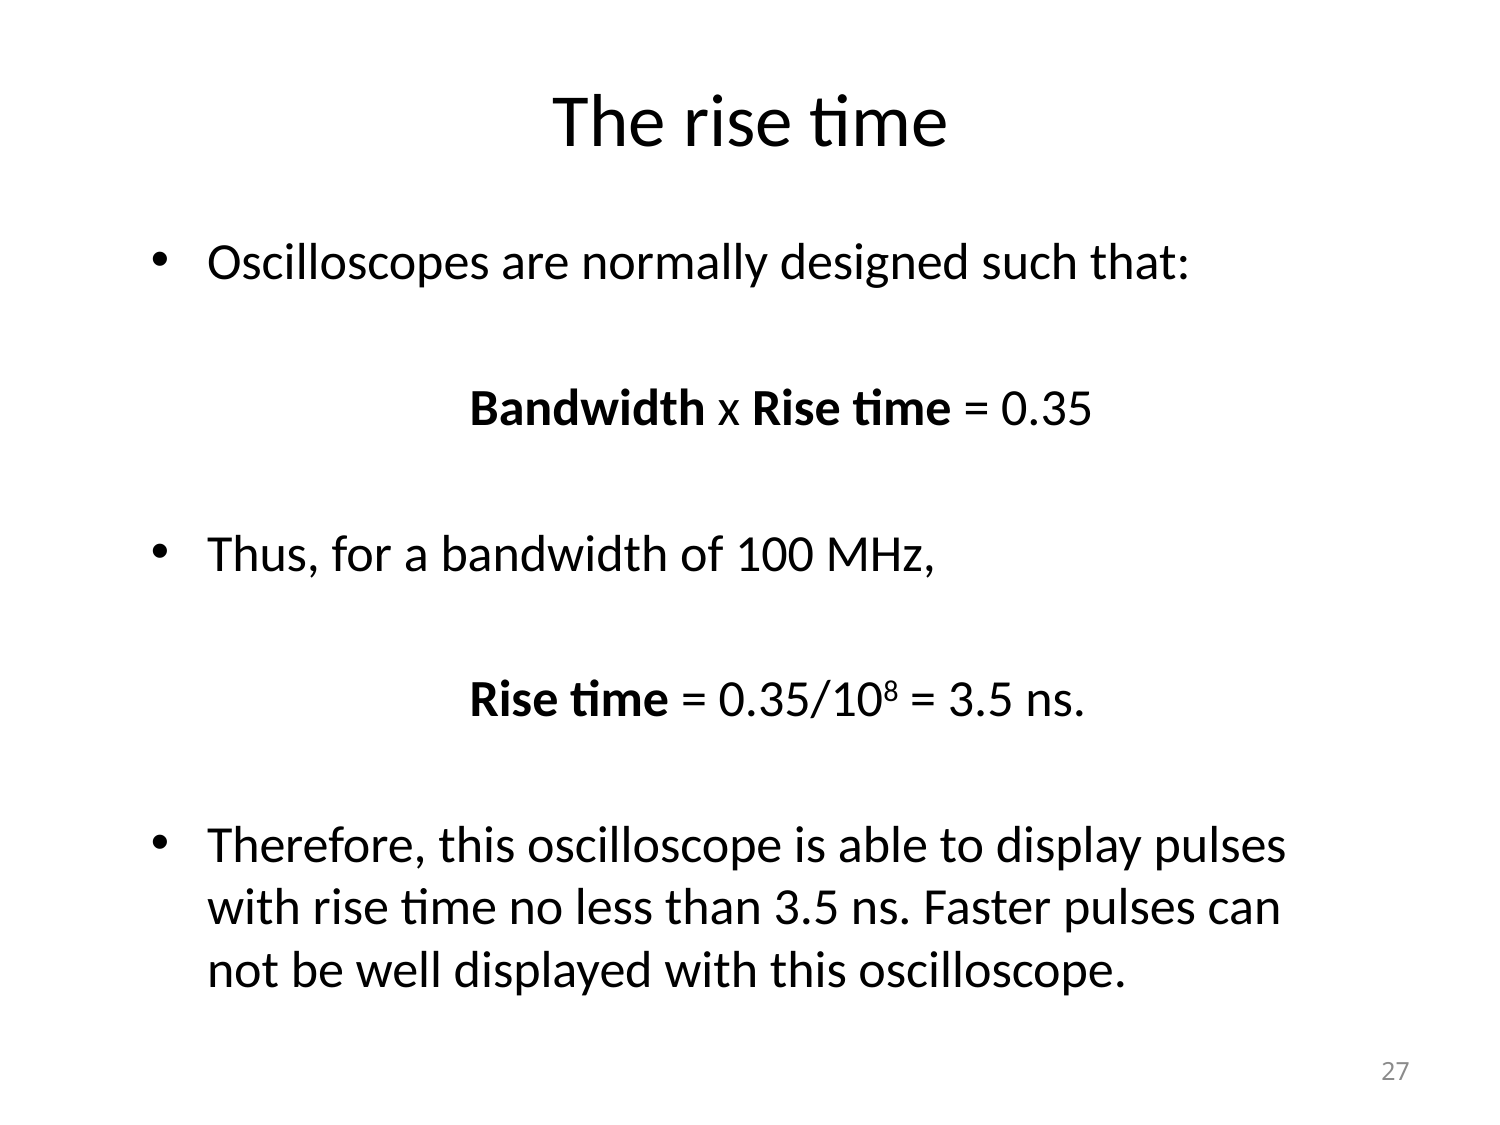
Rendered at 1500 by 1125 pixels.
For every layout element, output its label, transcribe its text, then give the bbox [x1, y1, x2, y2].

slide_number 27 [1074, 1042, 1425, 1103]
title The rise time [126, 60, 1377, 173]
list Oscilloscopes are normally designed such that: Bandwidth x Rise time = 0.35 Thus, for a bandwidth of 100 MHz, Rise time = 0.35/108 = 3.5 ns. Therefore, this oscilloscope is able to display pulses with rise time no less than 3.5 ns. Faster pulses can not be well displayed with this oscilloscope. [135, 219, 1365, 1071]
